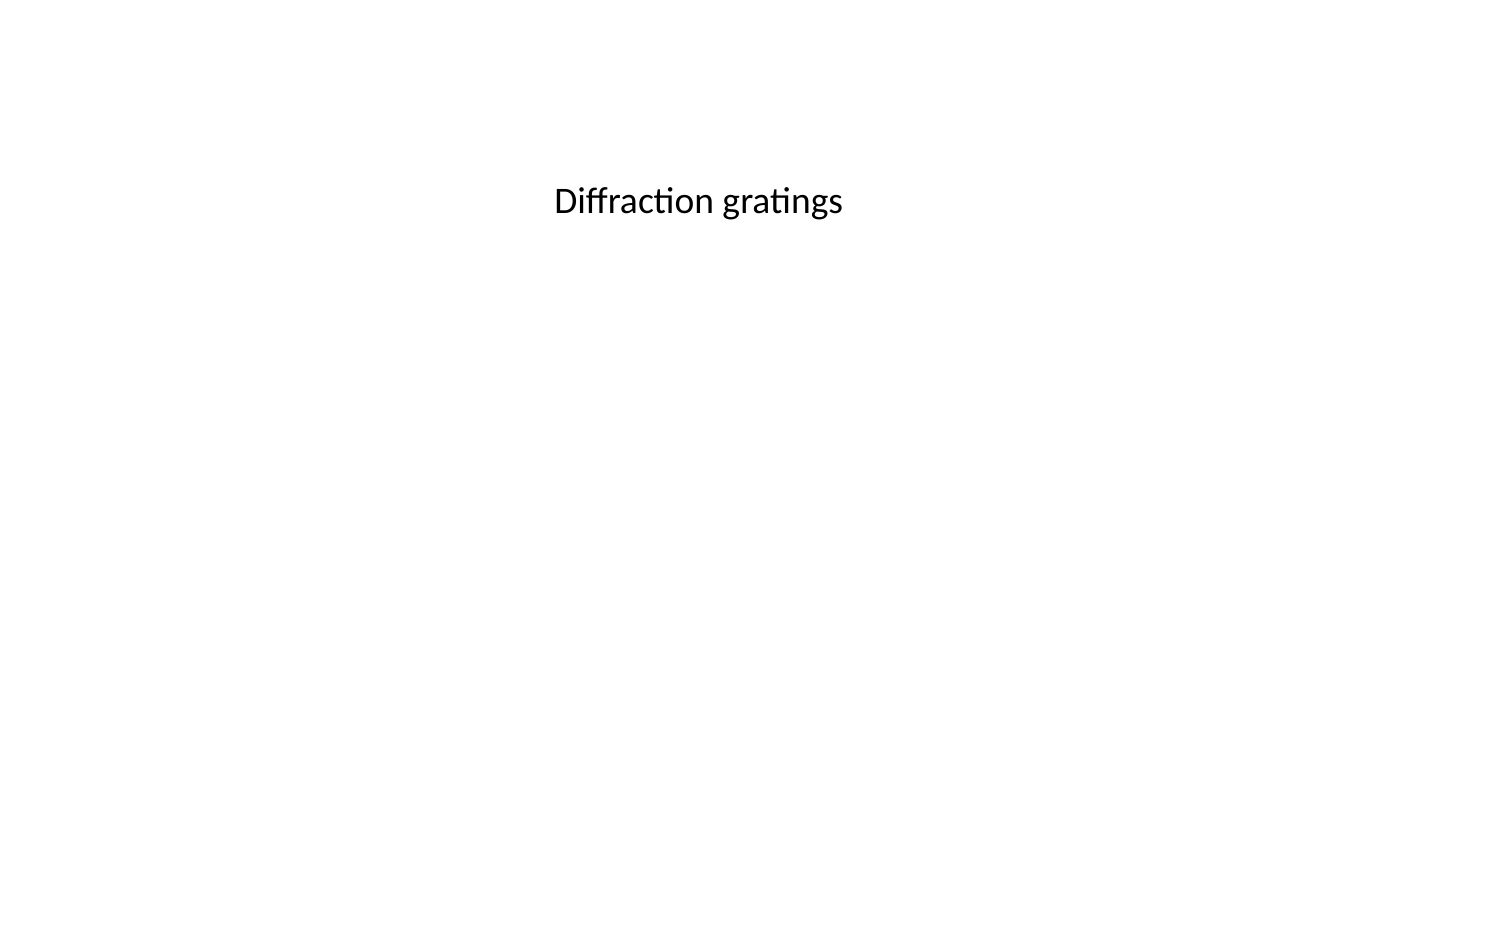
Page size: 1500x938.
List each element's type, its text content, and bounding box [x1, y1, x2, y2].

text_box Diffraction gratings [539, 168, 859, 229]
